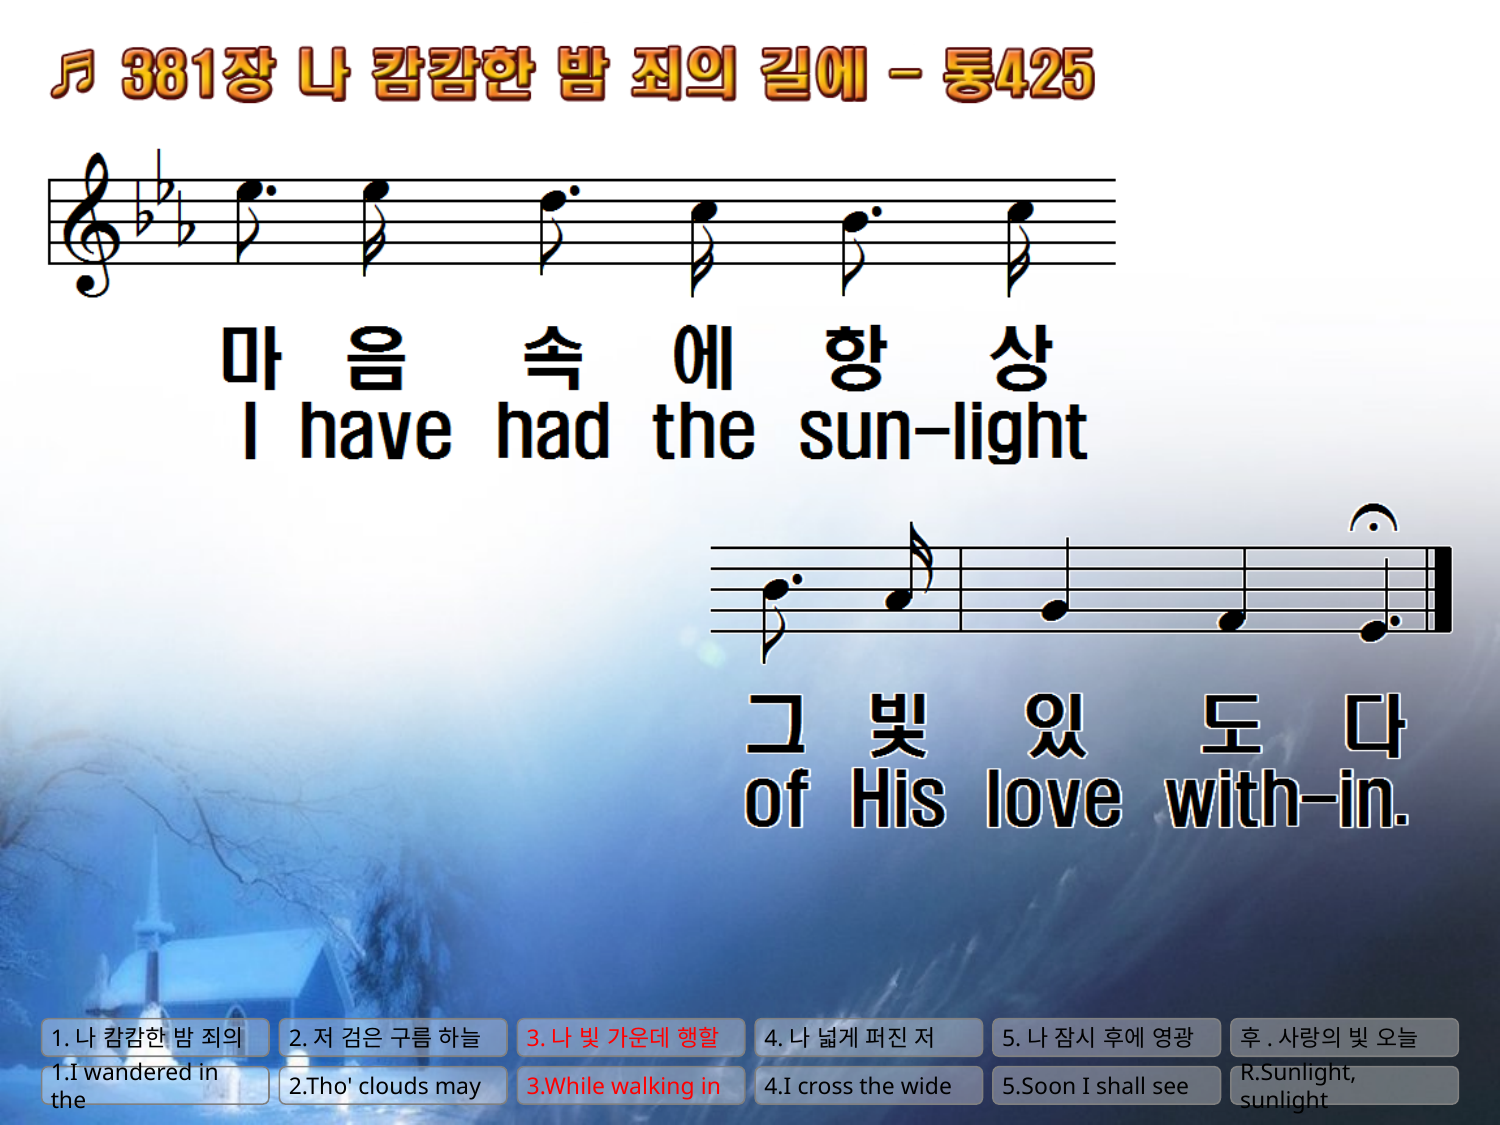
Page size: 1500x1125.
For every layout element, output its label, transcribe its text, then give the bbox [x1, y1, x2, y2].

text_box 4.I cross the wide [755, 1066, 983, 1105]
text_box 2.저 검은 구름 하늘 [279, 1018, 507, 1057]
text_box 1.I wandered in the [41, 1066, 269, 1105]
picture [0, 0, 1500, 844]
text_box 4.나 넓게 퍼진 저 [755, 1018, 983, 1057]
text_box 5.나 잠시 후에 영광 [992, 1018, 1221, 1057]
text_box 3.While walking in [517, 1066, 745, 1105]
text_box 2.Tho' clouds may [279, 1066, 507, 1105]
text_box R.Sunlight, sunlight [1230, 1066, 1459, 1105]
text_box 3.나 빛 가운데 행할 [517, 1018, 745, 1057]
text_box 후.사랑의 빛 오늘 [1230, 1018, 1459, 1057]
text_box 1.나 캄캄한 밤 죄의 [41, 1018, 269, 1057]
text_box 5.Soon I shall see [992, 1066, 1221, 1105]
